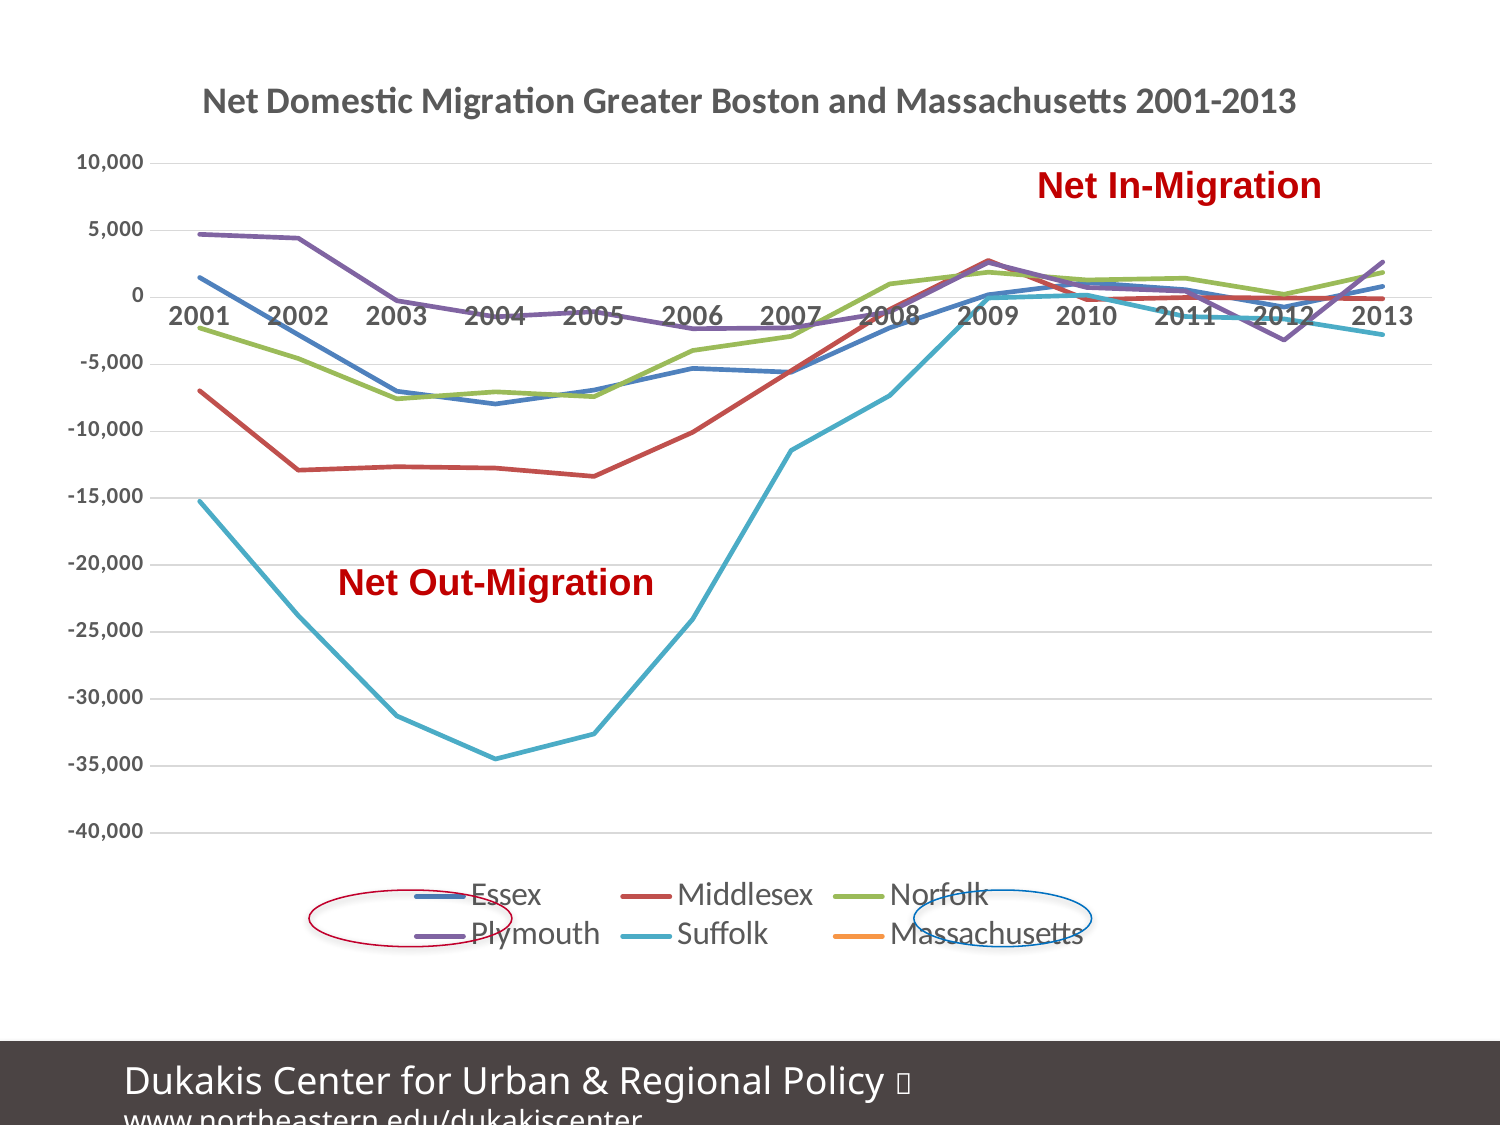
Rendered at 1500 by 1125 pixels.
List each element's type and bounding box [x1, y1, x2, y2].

chart [39, 47, 1461, 960]
